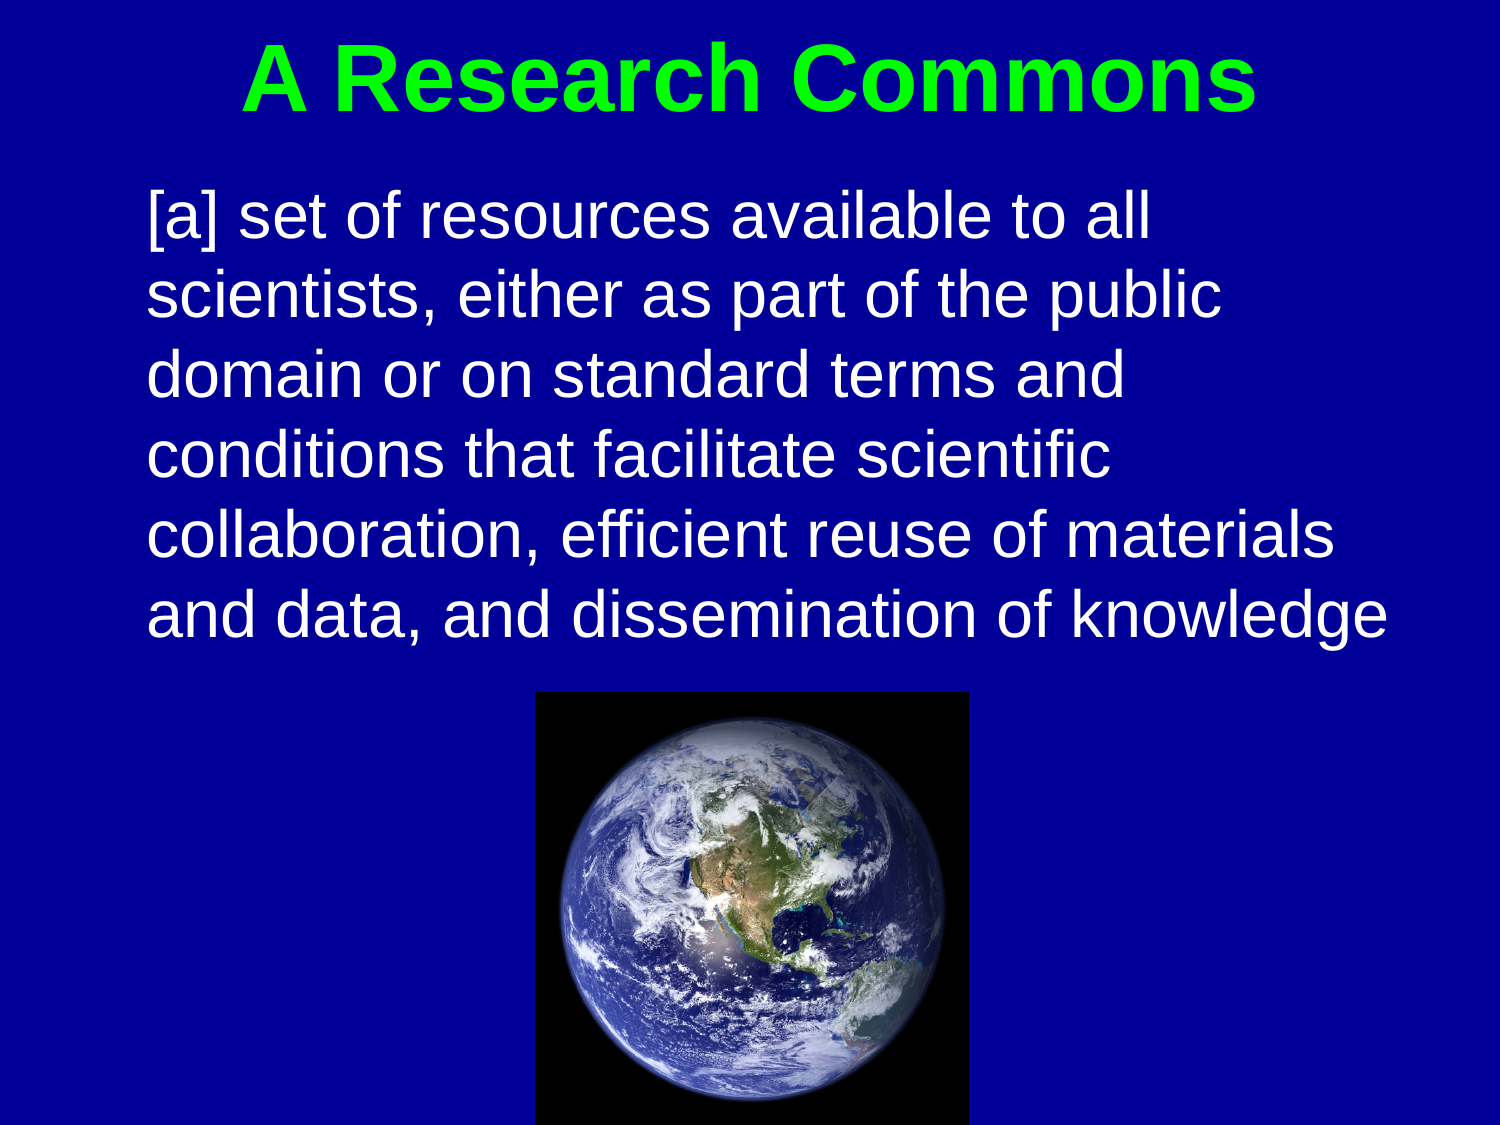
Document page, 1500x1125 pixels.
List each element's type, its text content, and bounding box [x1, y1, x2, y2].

picture [535, 692, 969, 1125]
list [a] set of resources available to all scientists, either as part of the public domain or on standard terms and conditions that facilitate scientific collaboration, efficient reuse of materials and data, and dissemination of knowledge [74, 163, 1426, 666]
title A Research Commons [0, 0, 1500, 147]
